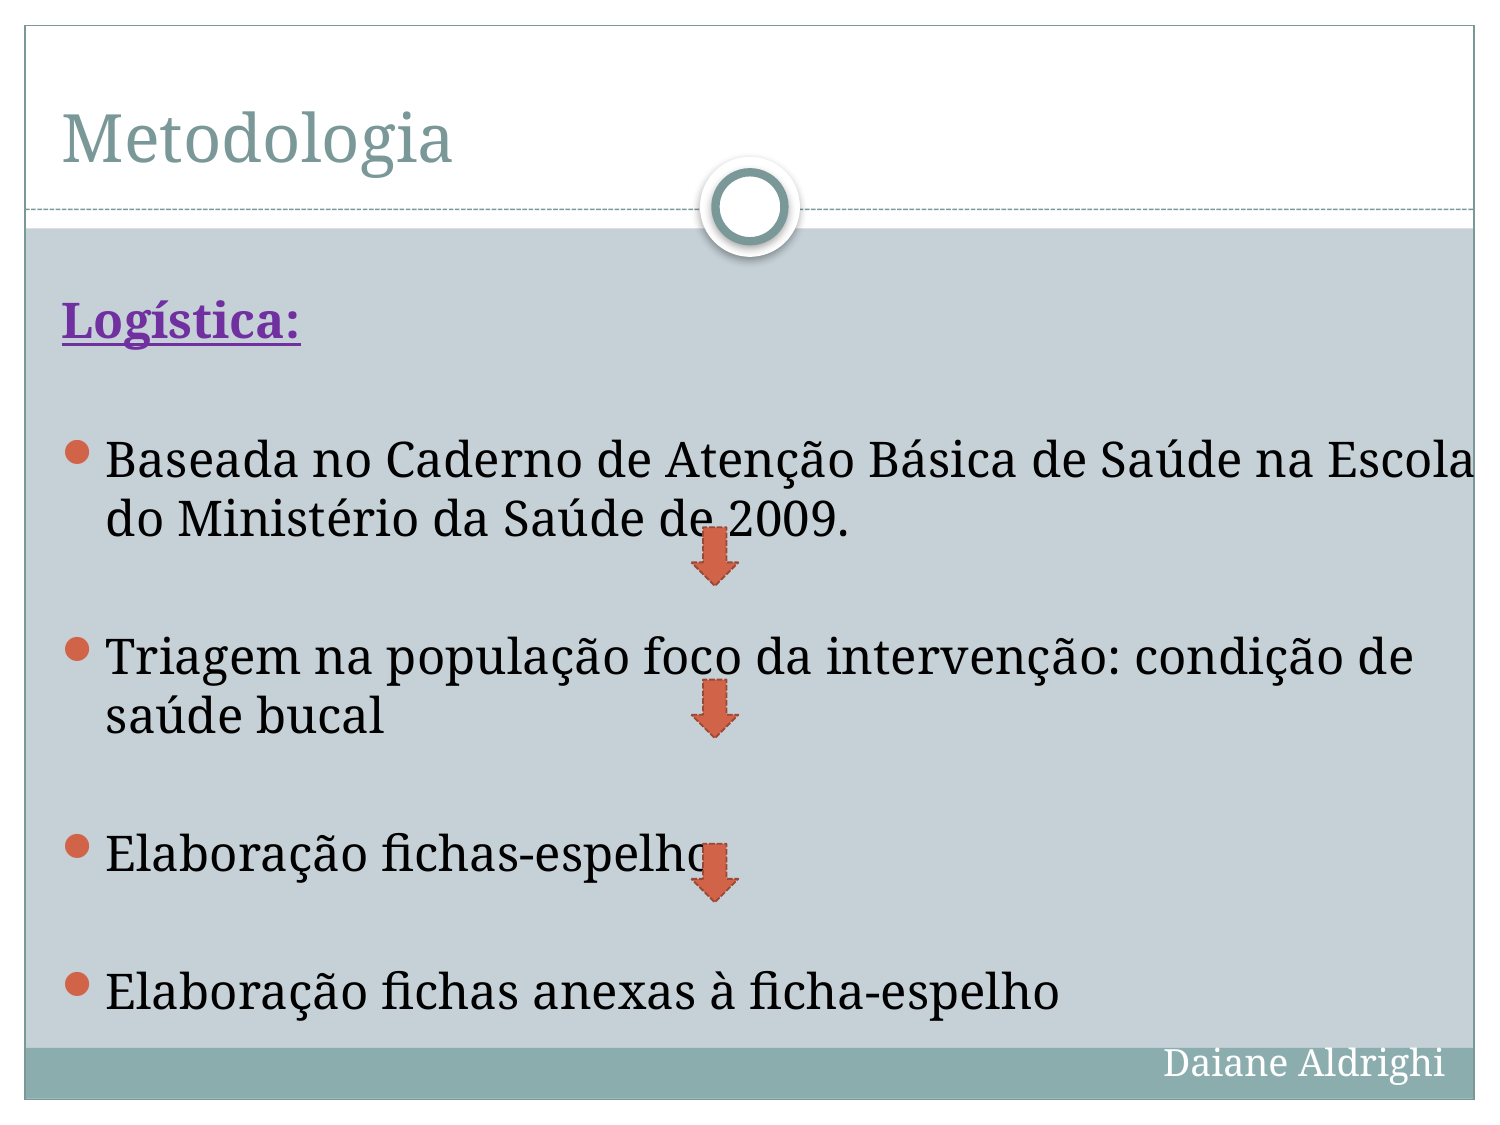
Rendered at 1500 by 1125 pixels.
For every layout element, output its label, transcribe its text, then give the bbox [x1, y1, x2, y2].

list Logística: Baseada no Caderno de Atenção Básica de Saúde na Escola do Ministério da Saúde de 2009. Triagem na população foco da intervenção: condição de saúde bucal Elaboração fichas-espelho Elaboração fichas anexas à ficha-espelho [46, 210, 1500, 1032]
text_box Daiane Aldrighi [1148, 1031, 1500, 1091]
text_box [690, 842, 740, 903]
text_box [690, 678, 740, 739]
title Metodologia [46, 58, 1447, 184]
text_box [690, 526, 740, 586]
